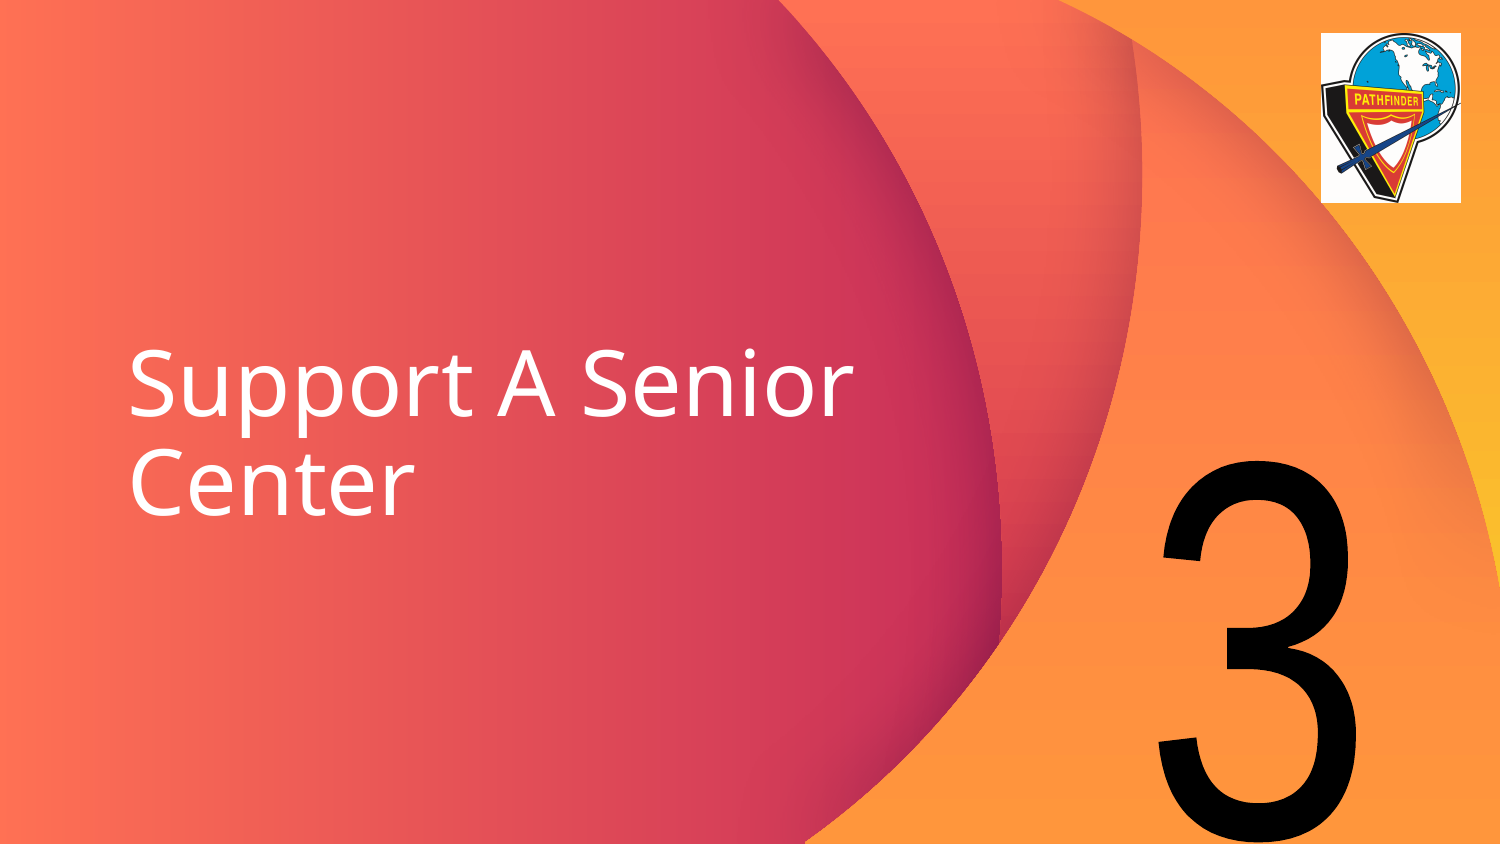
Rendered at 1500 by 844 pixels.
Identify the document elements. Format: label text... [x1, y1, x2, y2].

text_box 16 [1193, 461, 1324, 488]
title Support A Senior Center [127, 325, 955, 536]
title Community Festival [1177, 799, 1340, 842]
list On the National Day of Prayer, use an outside banner to invite the community to come inside and pray. Play background music, light some candles, and provide a simple prayer guide, sign-in-book, and printed invitation to worship. [1164, 488, 1347, 622]
slide_number 25 [1228, 666, 1355, 799]
slide_number 25 [1159, 738, 1231, 799]
picture [1321, 33, 1462, 203]
